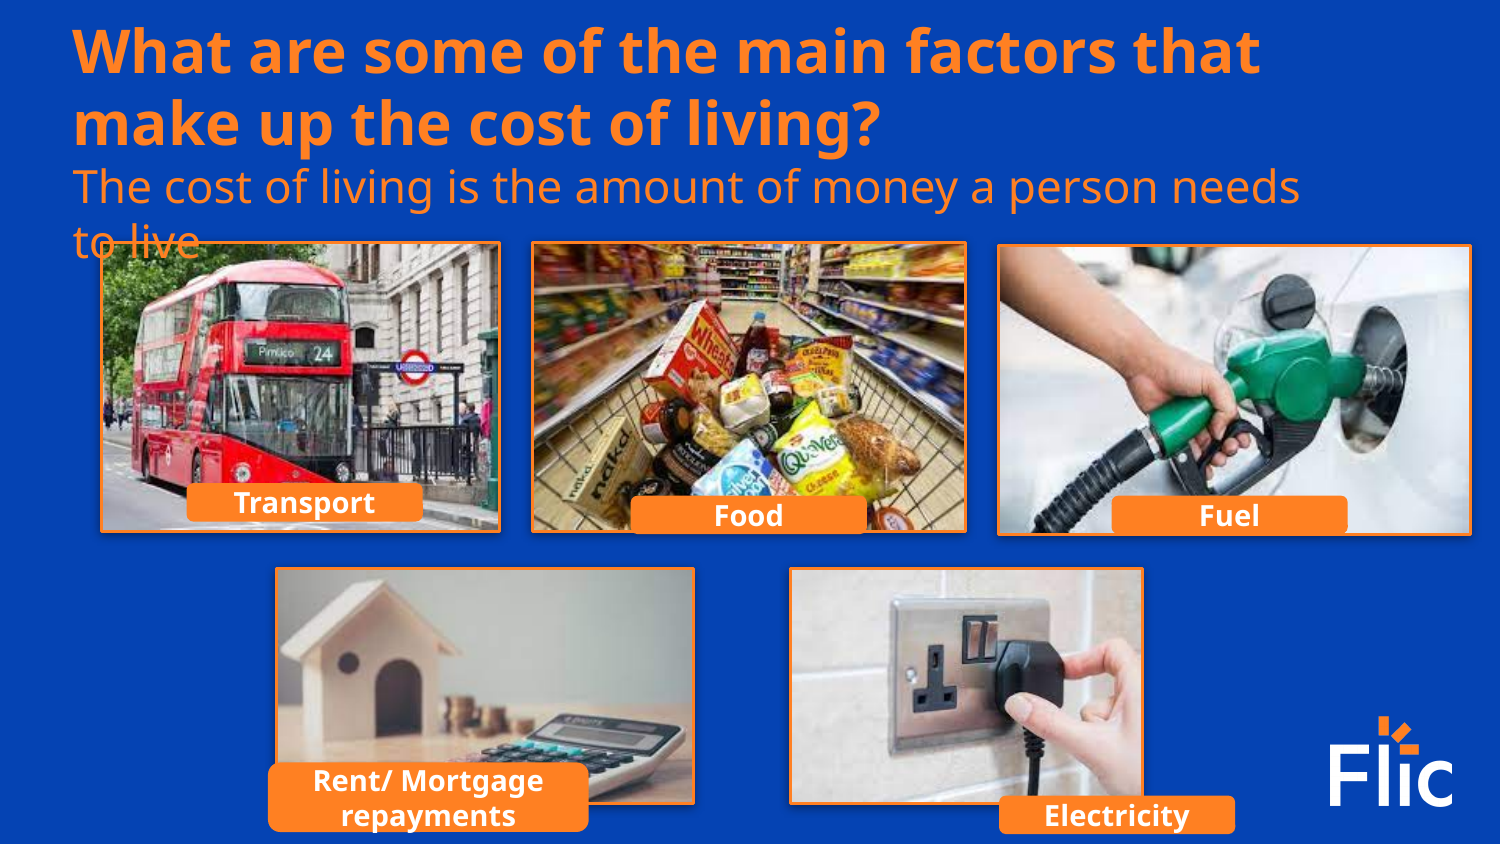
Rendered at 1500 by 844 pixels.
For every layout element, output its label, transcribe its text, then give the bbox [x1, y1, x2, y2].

text_box Electricity [999, 796, 1235, 834]
text_box What are some of the main factors that make up the cost of living? The cost of living is the amount of money a person needs to live [72, 12, 1355, 268]
picture [277, 570, 693, 803]
picture [1330, 716, 1452, 807]
picture [102, 243, 498, 530]
picture [999, 247, 1470, 534]
picture [533, 243, 964, 530]
picture [792, 570, 1141, 803]
text_box Rent/ Mortgage repayments [268, 766, 588, 832]
